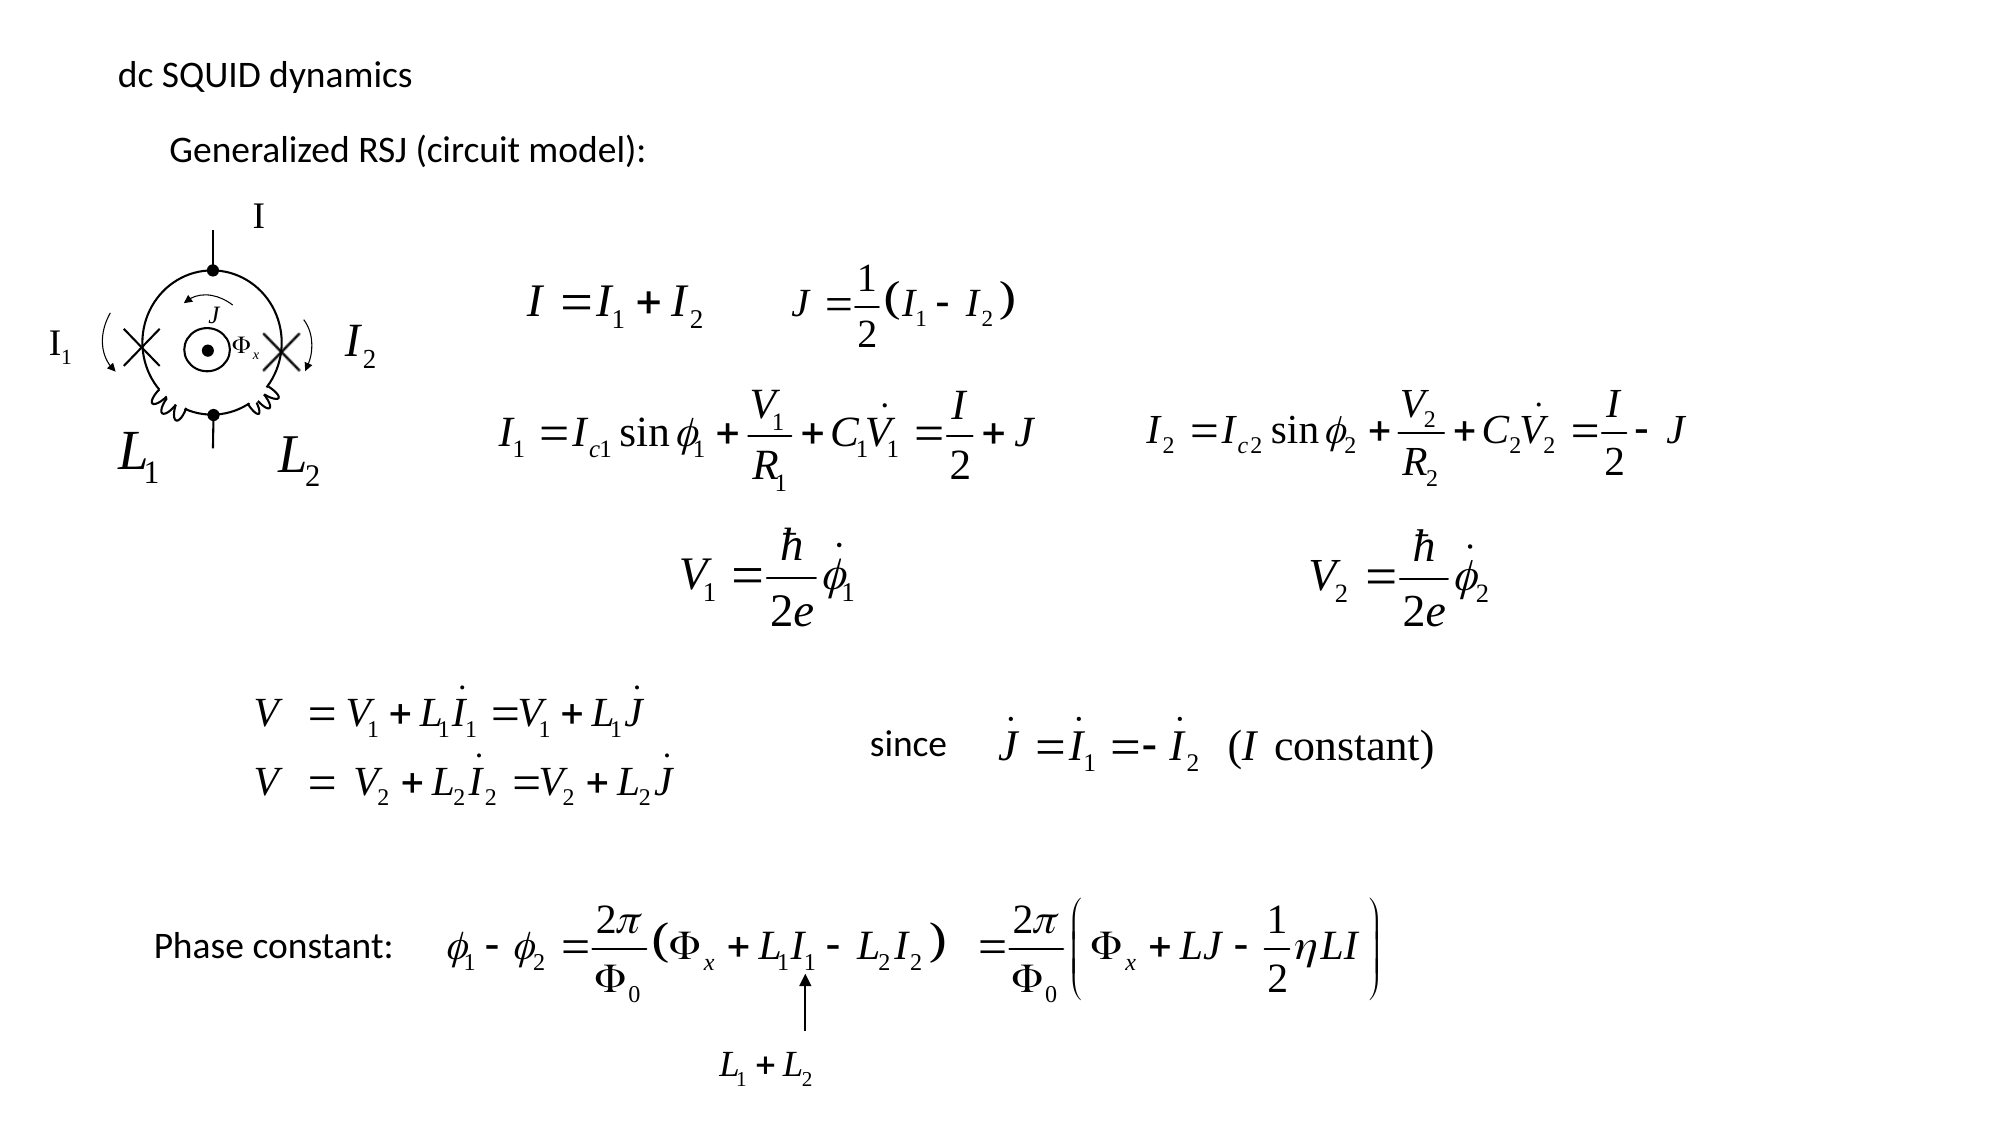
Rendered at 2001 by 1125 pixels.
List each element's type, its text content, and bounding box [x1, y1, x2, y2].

text_box Phase constant: [139, 913, 409, 973]
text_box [441, 893, 950, 1012]
text_box Generalized RSJ (circuit model): [154, 117, 662, 178]
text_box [783, 253, 1021, 357]
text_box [969, 889, 1391, 1012]
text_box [175, 292, 264, 403]
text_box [251, 682, 685, 814]
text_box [518, 269, 714, 340]
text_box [1305, 518, 1497, 637]
text_box dc SQUID dynamics [103, 42, 428, 103]
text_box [676, 515, 864, 637]
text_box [32, 183, 383, 501]
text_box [712, 1039, 820, 1096]
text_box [490, 378, 1049, 501]
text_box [989, 713, 1443, 783]
text_box since [855, 711, 963, 772]
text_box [1138, 377, 1697, 495]
